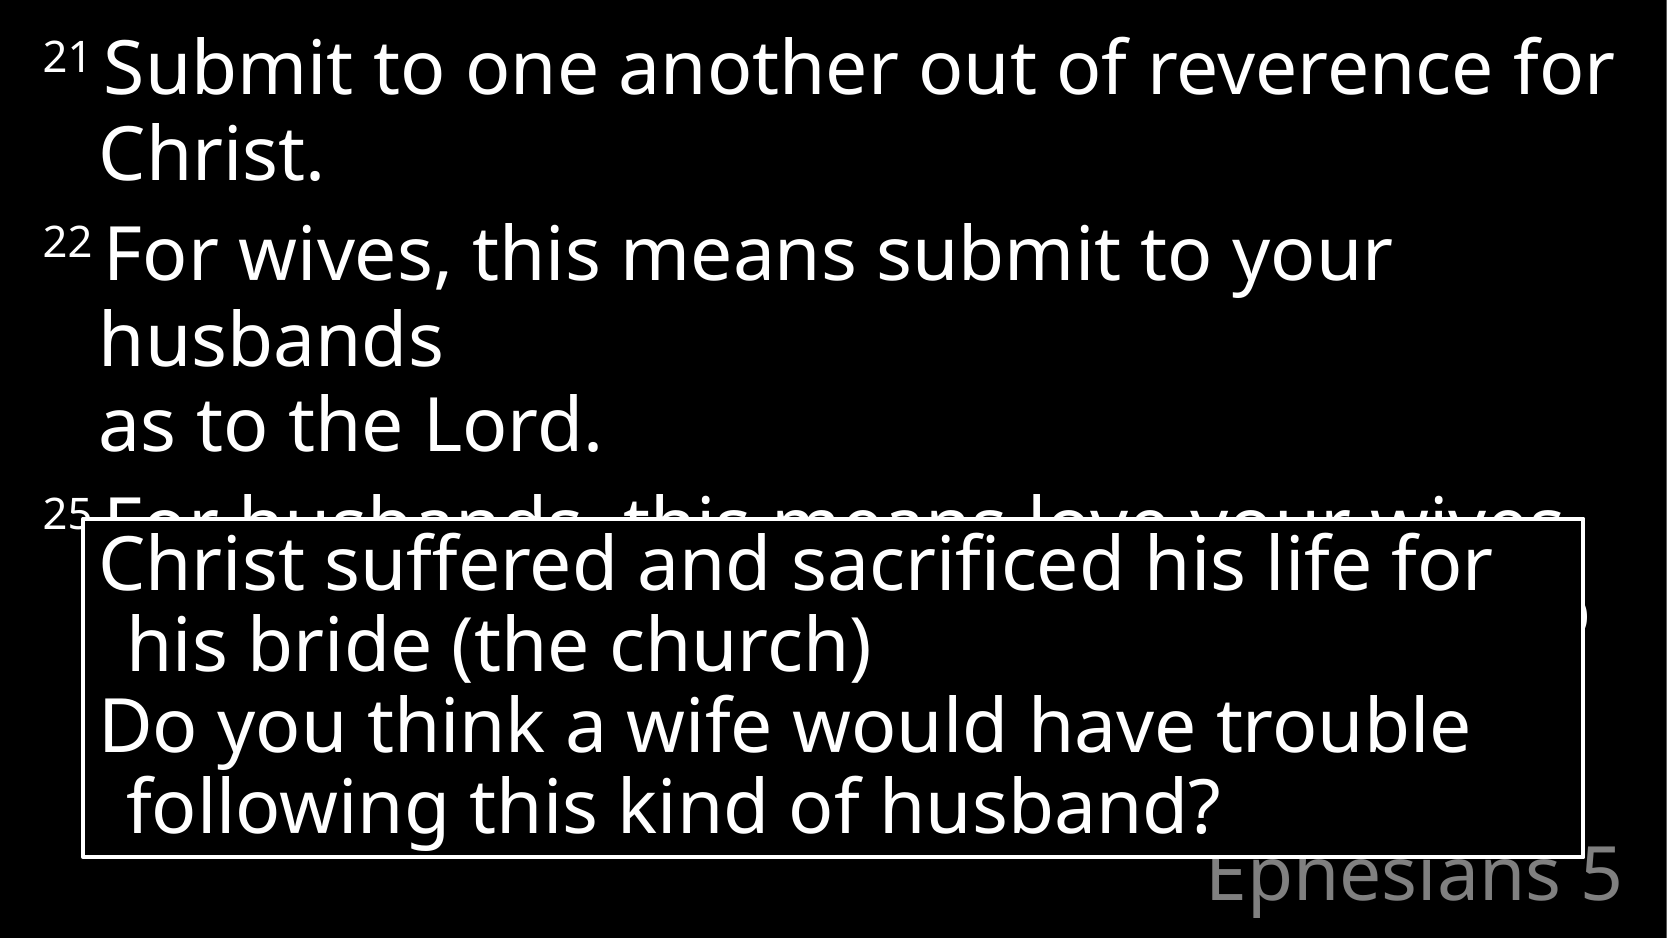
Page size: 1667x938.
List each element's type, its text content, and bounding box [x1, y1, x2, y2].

list 21 Submit to one another out of reverence for Christ. 22 For wives, this means submit to your husbands as to the Lord. 25 For husbands, this means love your wives, just as Christ loved the church. He gave up his life for her [27, 18, 1640, 813]
text_box Christ suffered and sacrificed his life for his bride (the church) Do you think a wife would have trouble following this kind of husband? [83, 518, 1584, 858]
title Ephesians 5 [1058, 834, 1640, 923]
